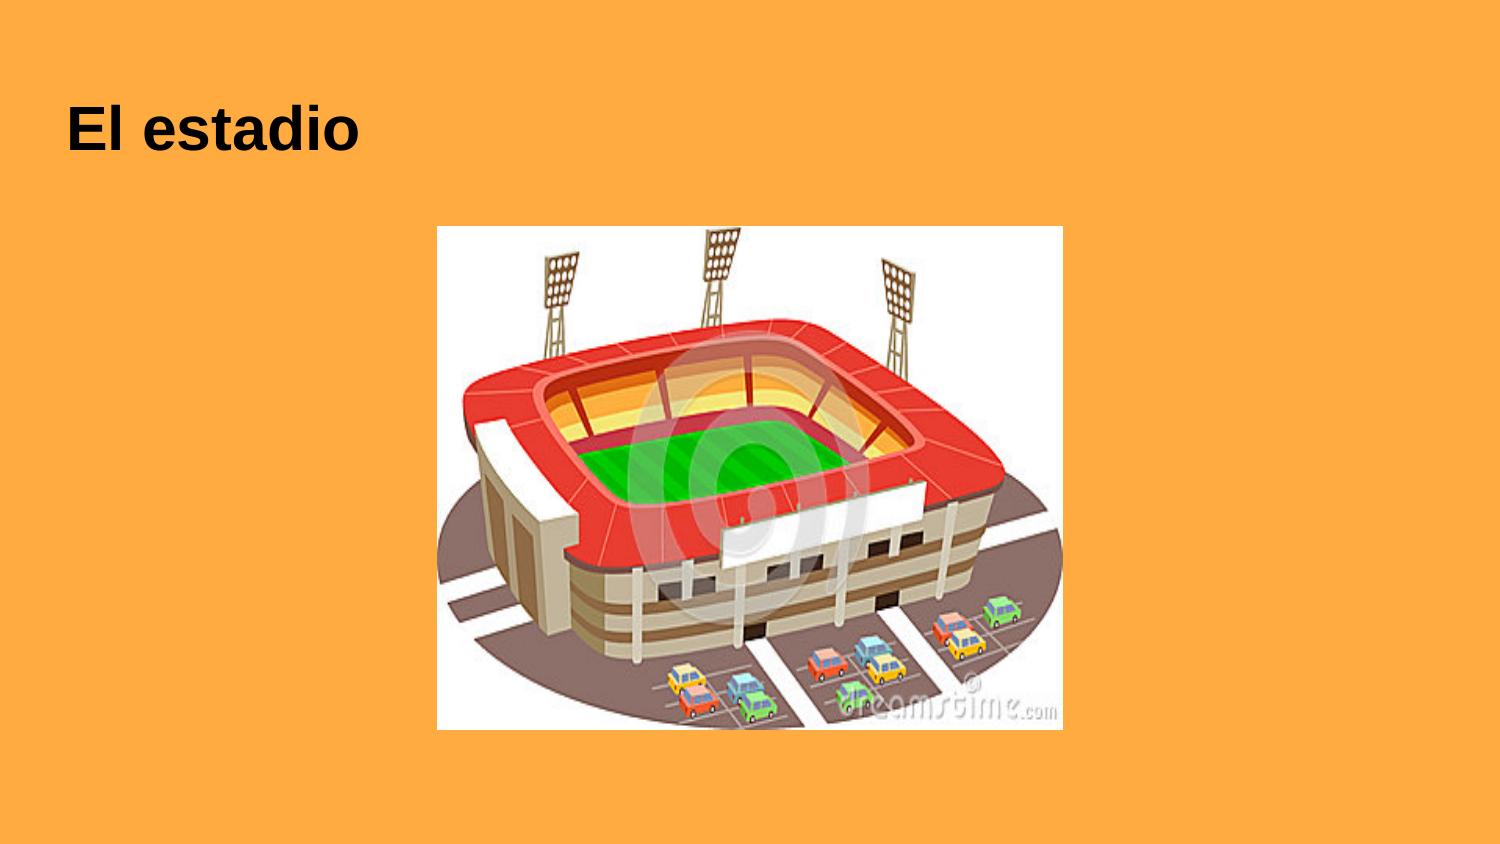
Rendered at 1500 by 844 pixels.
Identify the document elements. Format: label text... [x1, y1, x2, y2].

title El estadio [51, 72, 1449, 167]
picture [437, 226, 1063, 731]
